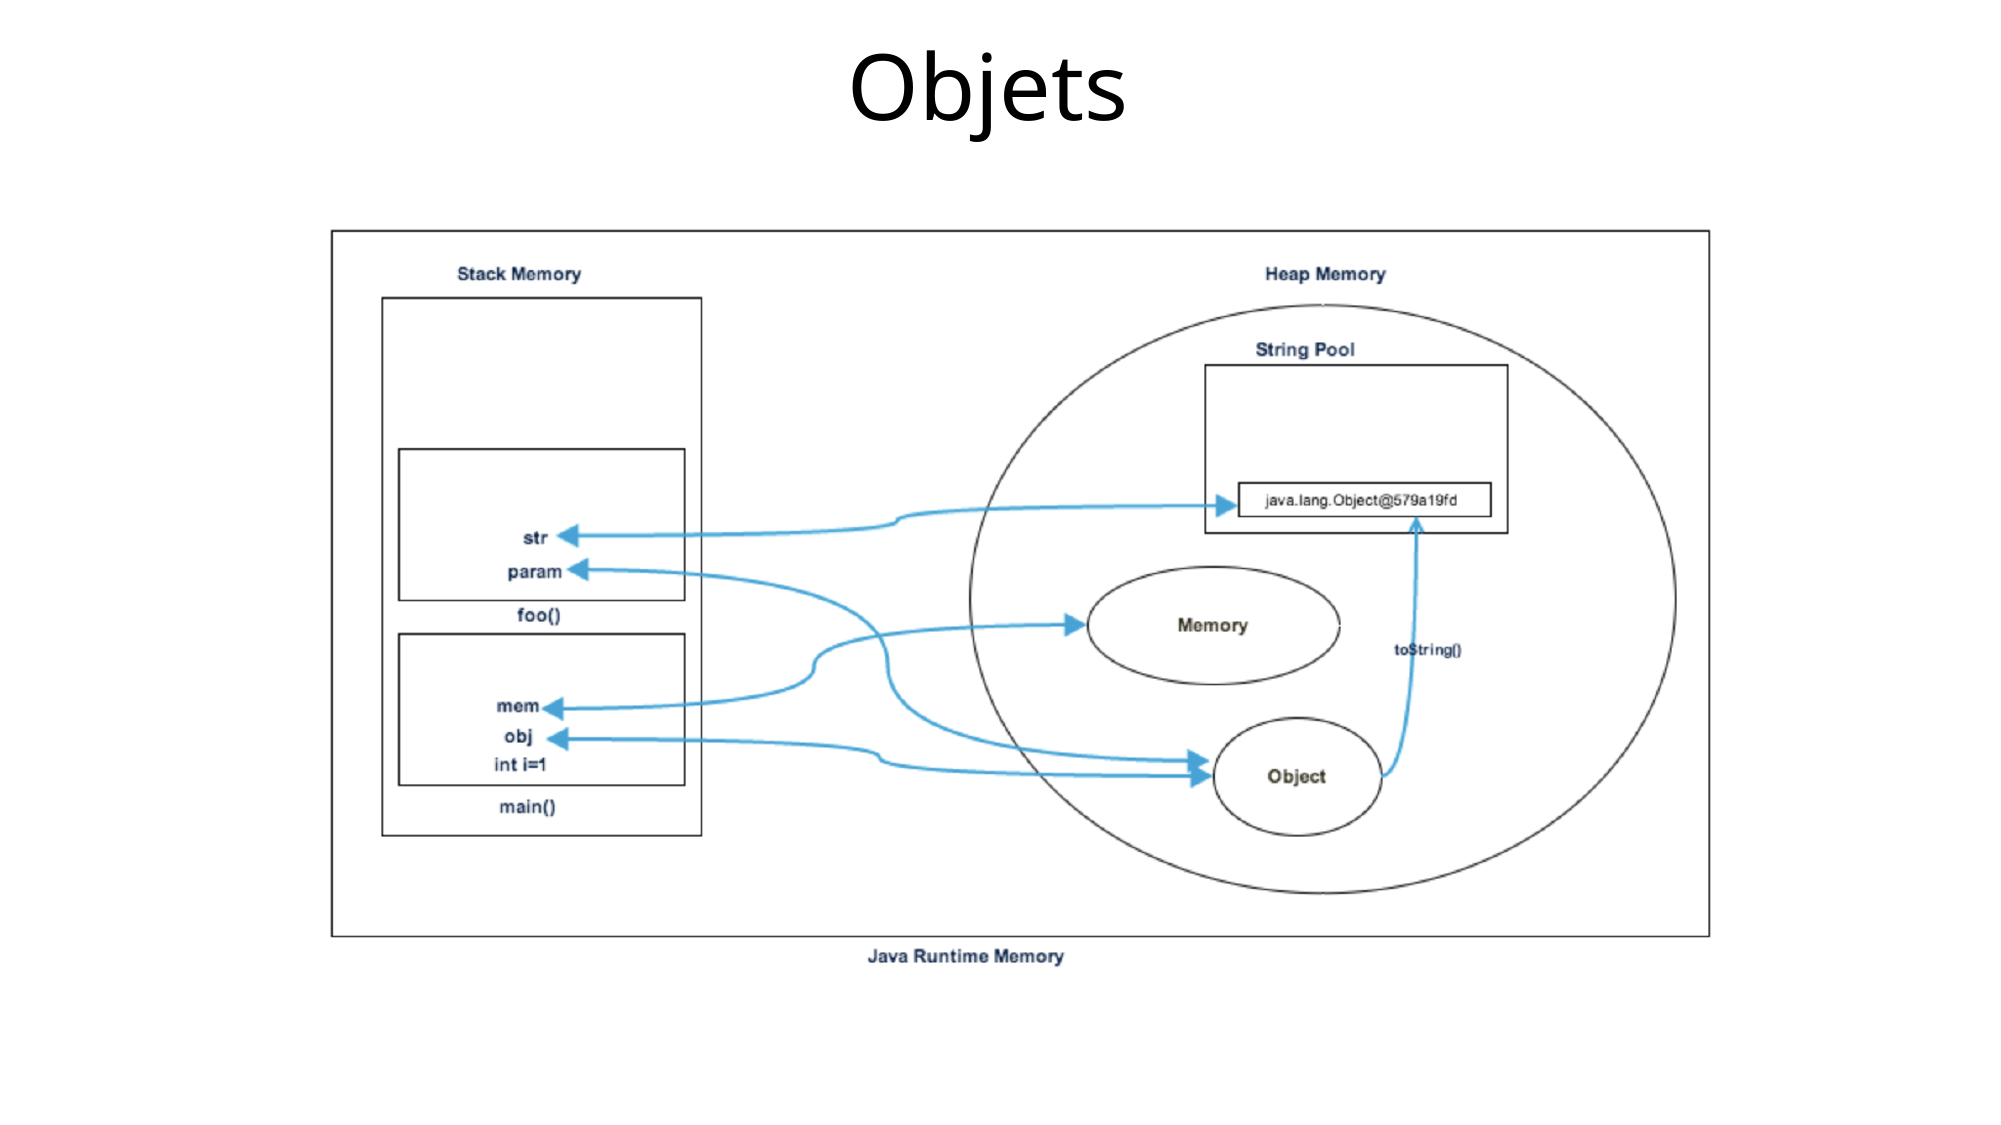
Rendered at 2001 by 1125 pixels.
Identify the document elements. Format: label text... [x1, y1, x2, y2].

picture [271, 164, 1729, 989]
title Objets [137, 17, 1863, 165]
